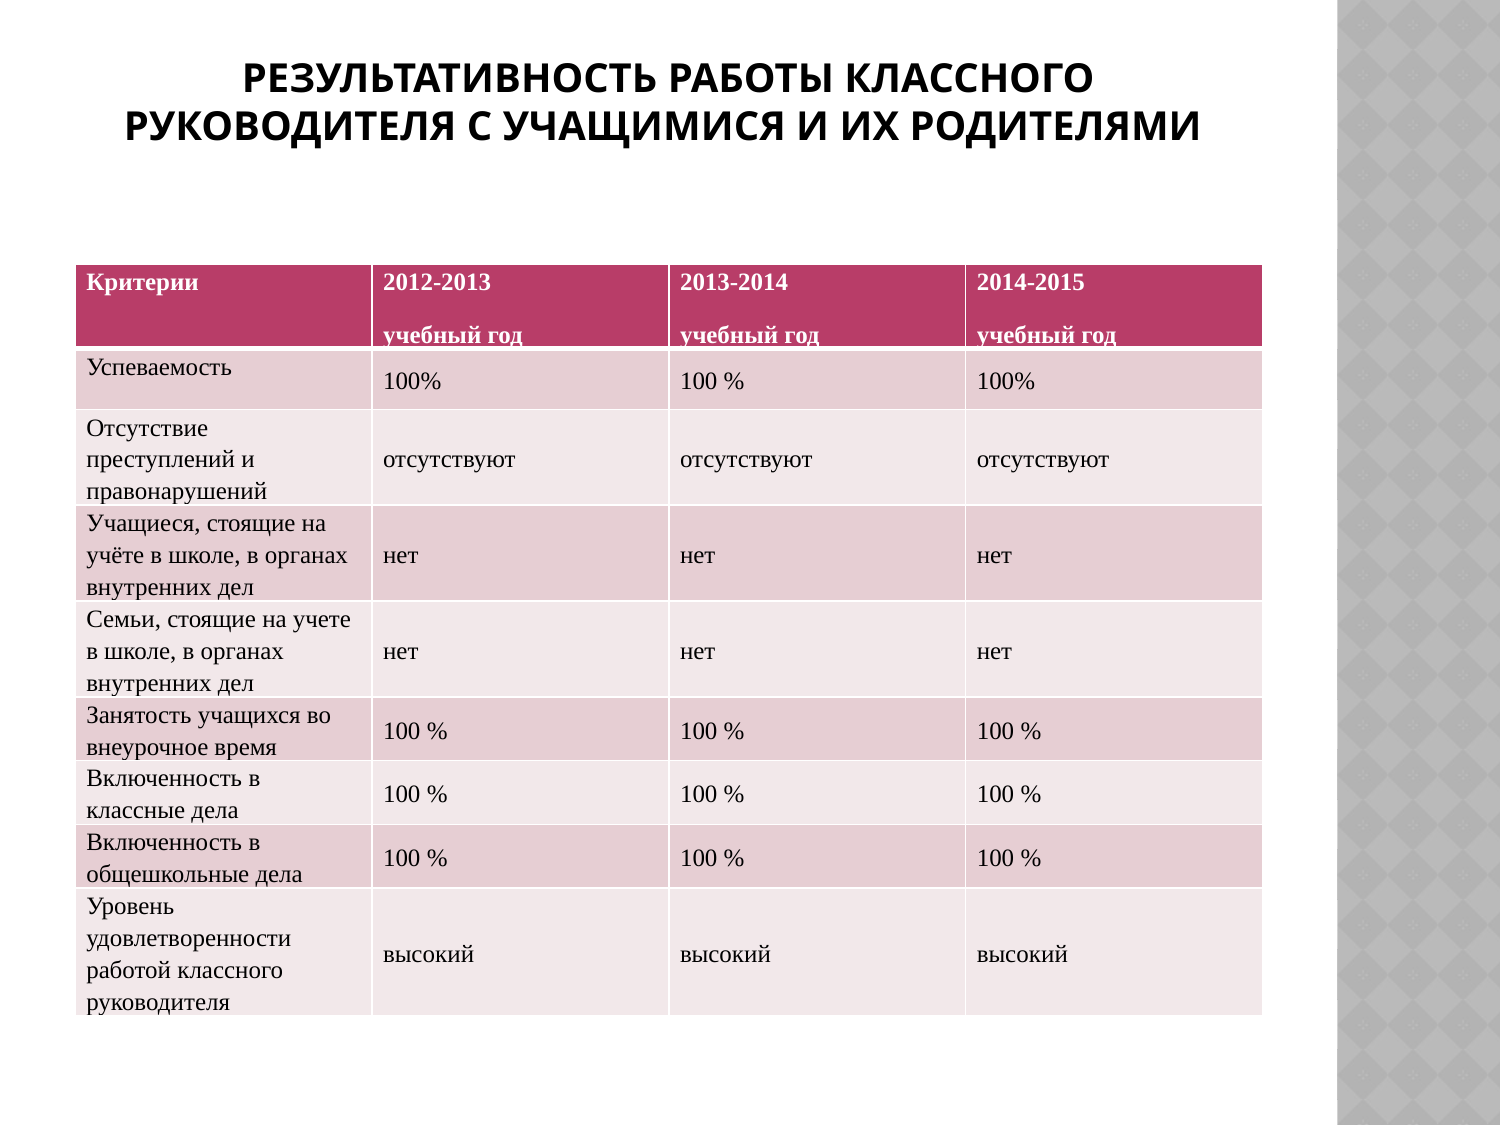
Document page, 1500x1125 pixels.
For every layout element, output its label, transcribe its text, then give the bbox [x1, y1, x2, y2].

table_cell Отсутствие преступлений и правонарушений [76, 410, 371, 504]
table_header 2013-2014 учебный год [670, 265, 965, 346]
table_cell 100 % [373, 761, 668, 824]
table_cell высокий [670, 889, 965, 1015]
table_cell 100 % [670, 698, 965, 760]
table_cell 100 % [373, 825, 668, 887]
table_cell Включенность в классные дела [76, 761, 371, 824]
table_cell нет [966, 602, 1262, 696]
table_cell 100 % [670, 761, 965, 824]
title Результативность работы классного руководителя с учащимися и их родителями [75, 52, 1263, 240]
table_cell отсутствуют [966, 410, 1262, 504]
table_cell нет [373, 506, 668, 600]
table_cell 100 % [966, 825, 1262, 887]
table_cell Включенность в общешкольные дела [76, 825, 371, 887]
table_cell нет [670, 602, 965, 696]
table_cell высокий [373, 889, 668, 1015]
table_cell 100% [966, 351, 1262, 409]
table_cell Учащиеся, стоящие на учёте в школе, в органах внутренних дел [76, 506, 371, 600]
table_cell отсутствуют [670, 410, 965, 504]
table_cell Занятость учащихся во внеурочное время [76, 698, 371, 760]
table_header 2012-2013 учебный год [373, 265, 668, 346]
table_cell 100 % [966, 698, 1262, 760]
table_cell нет [373, 602, 668, 696]
table_cell нет [966, 506, 1262, 600]
table_cell отсутствуют [373, 410, 668, 504]
table_cell 100% [373, 351, 668, 409]
table_header 2014-2015 учебный год [966, 265, 1262, 346]
table_cell 100 % [670, 351, 965, 409]
table_cell 100 % [966, 761, 1262, 824]
table_cell Уровень удовлетворенности работой классного руководителя [76, 889, 371, 1015]
table_cell Успеваемость [76, 351, 371, 409]
table_cell Семьи, стоящие на учете в школе, в органах внутренних дел [76, 602, 371, 696]
table_cell высокий [966, 889, 1262, 1015]
table_header Критерии [76, 265, 371, 346]
table_cell нет [670, 506, 965, 600]
table_cell 100 % [670, 825, 965, 887]
table_cell 100 % [373, 698, 668, 760]
